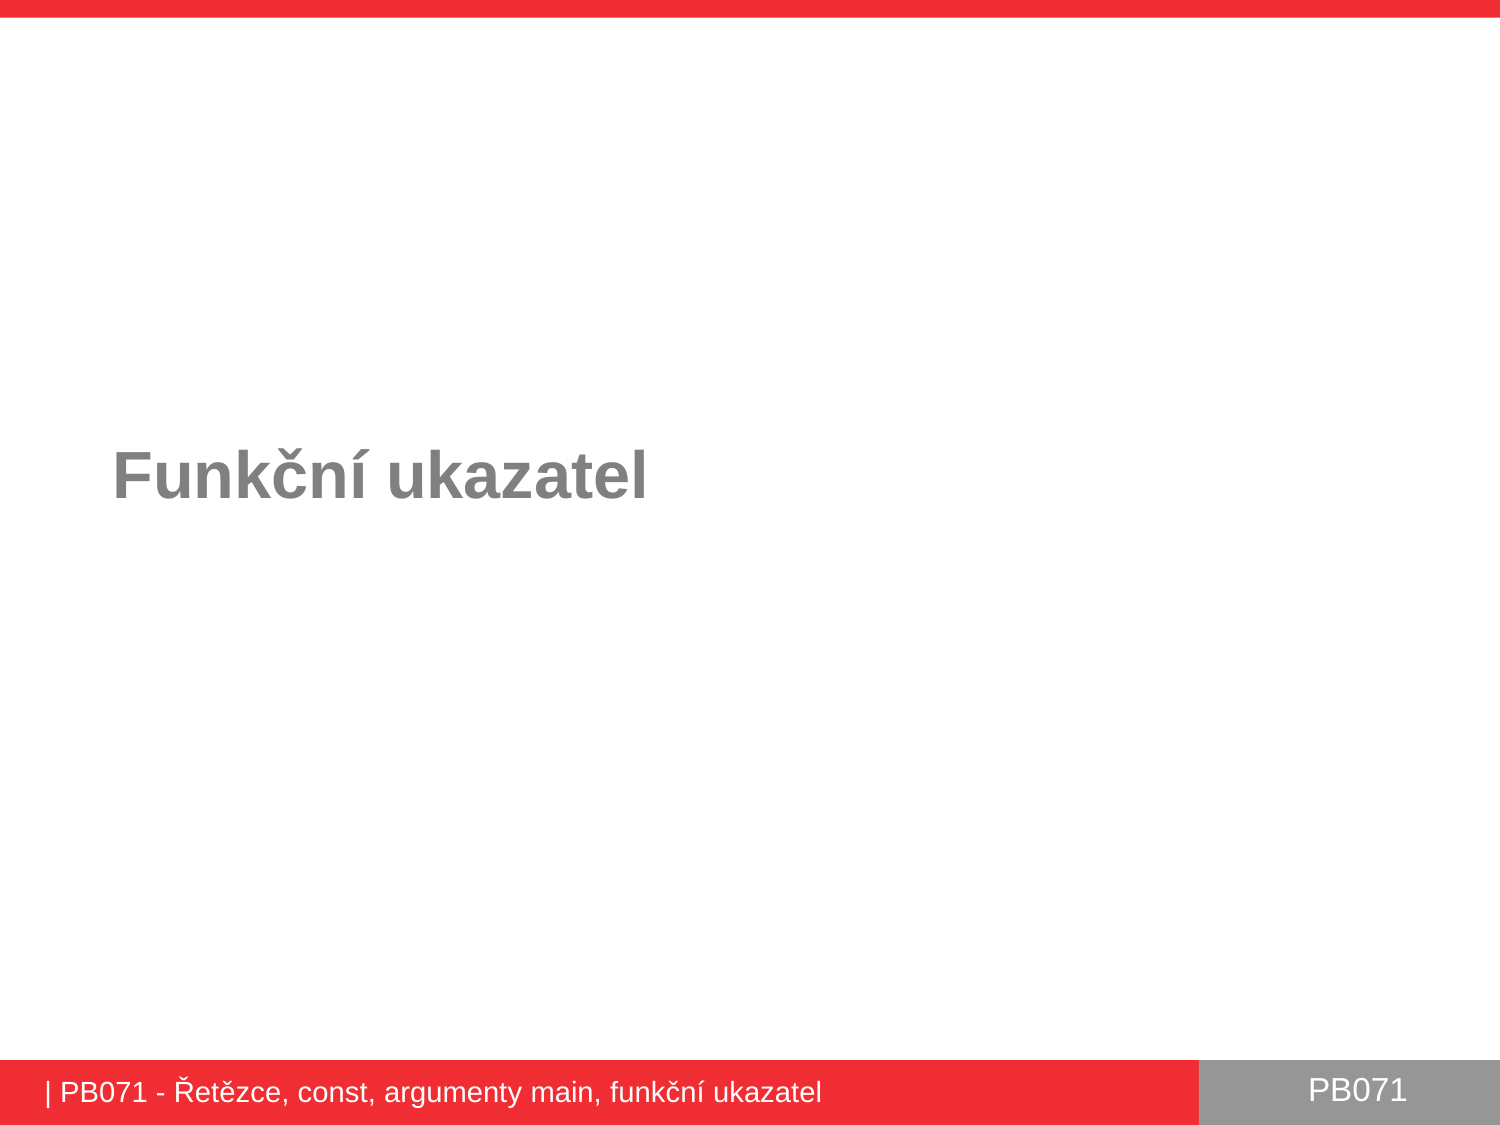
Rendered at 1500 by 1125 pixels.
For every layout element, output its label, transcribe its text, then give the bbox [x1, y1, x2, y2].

footer | PB071 - Řetězce, const, argumenty main, funkční ukazatel [29, 1065, 1199, 1125]
title Funkční ukazatel [112, 376, 1388, 564]
